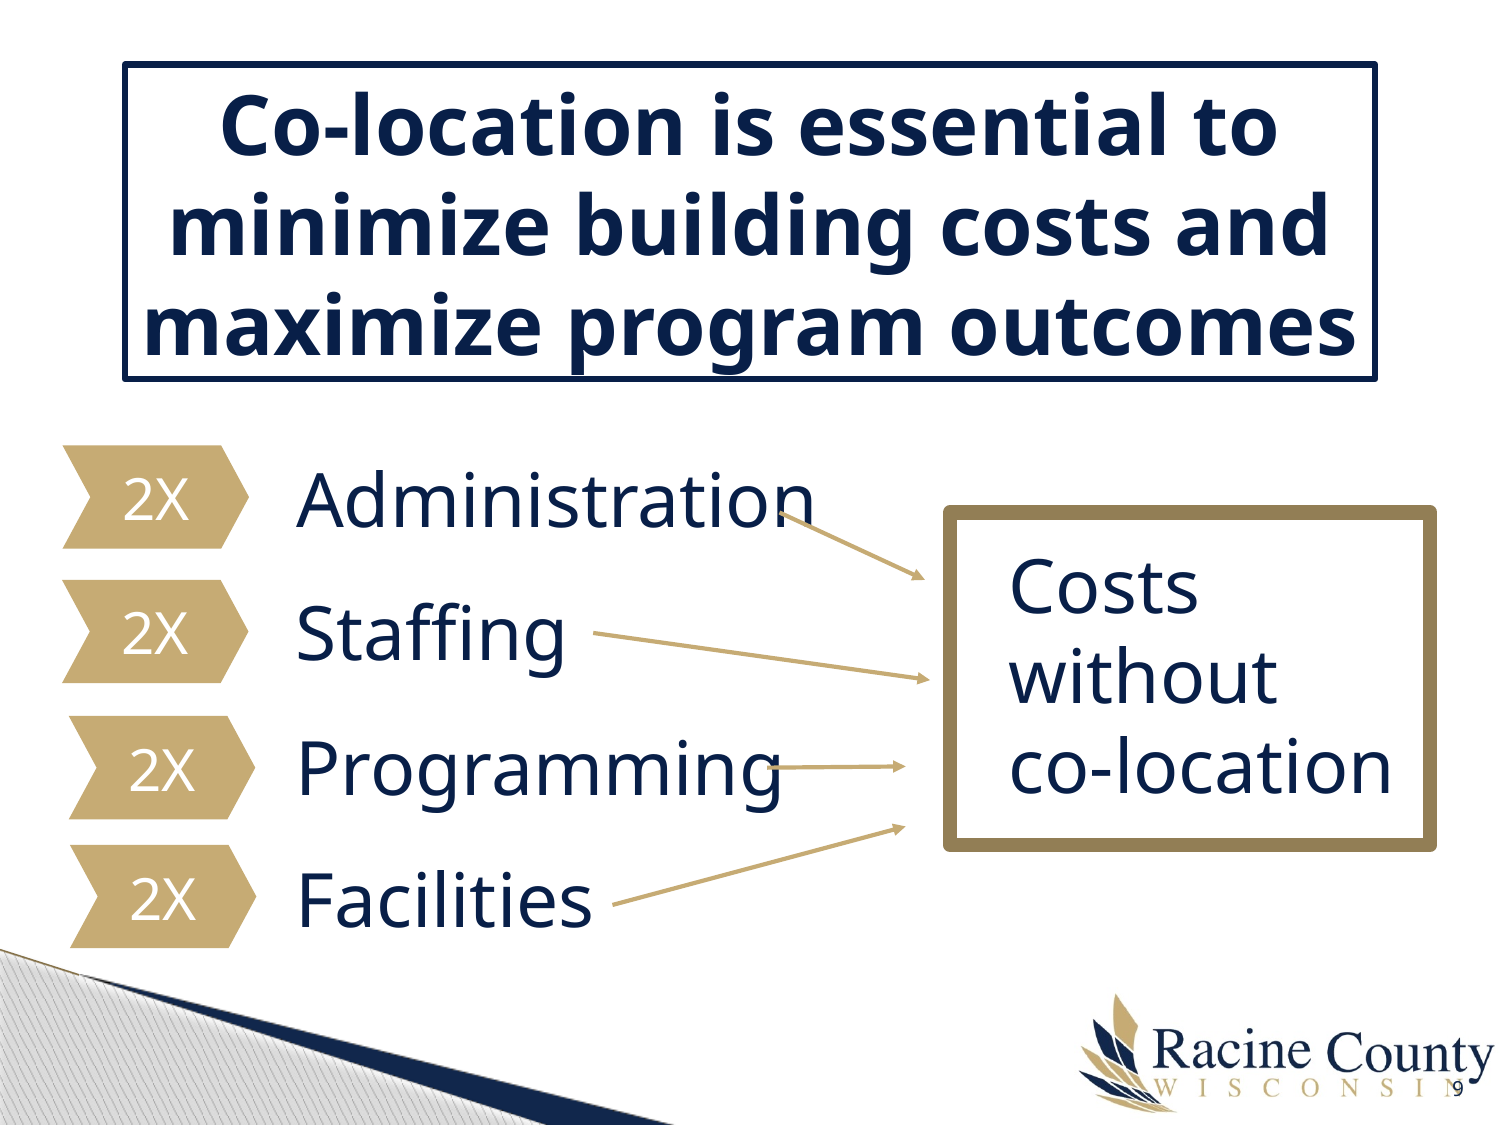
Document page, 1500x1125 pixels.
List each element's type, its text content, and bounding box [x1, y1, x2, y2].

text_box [612, 826, 906, 906]
text_box Staffing [280, 577, 906, 683]
text_box 2X [57, 440, 254, 554]
picture [1074, 987, 1500, 1125]
text_box Programming [280, 713, 946, 819]
text_box Administration [281, 444, 1119, 550]
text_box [779, 512, 926, 581]
picture [79, 974, 685, 1125]
text_box 2X [64, 711, 260, 824]
text_box 2X [57, 575, 254, 688]
text_box [946, 508, 1435, 849]
slide_number 9 [1418, 1051, 1479, 1112]
text_box Facilities [280, 844, 1181, 950]
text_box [592, 632, 931, 681]
text_box Co-location is essential to minimize building costs and maximize program outcomes [125, 64, 1375, 380]
text_box 2X [65, 840, 261, 953]
